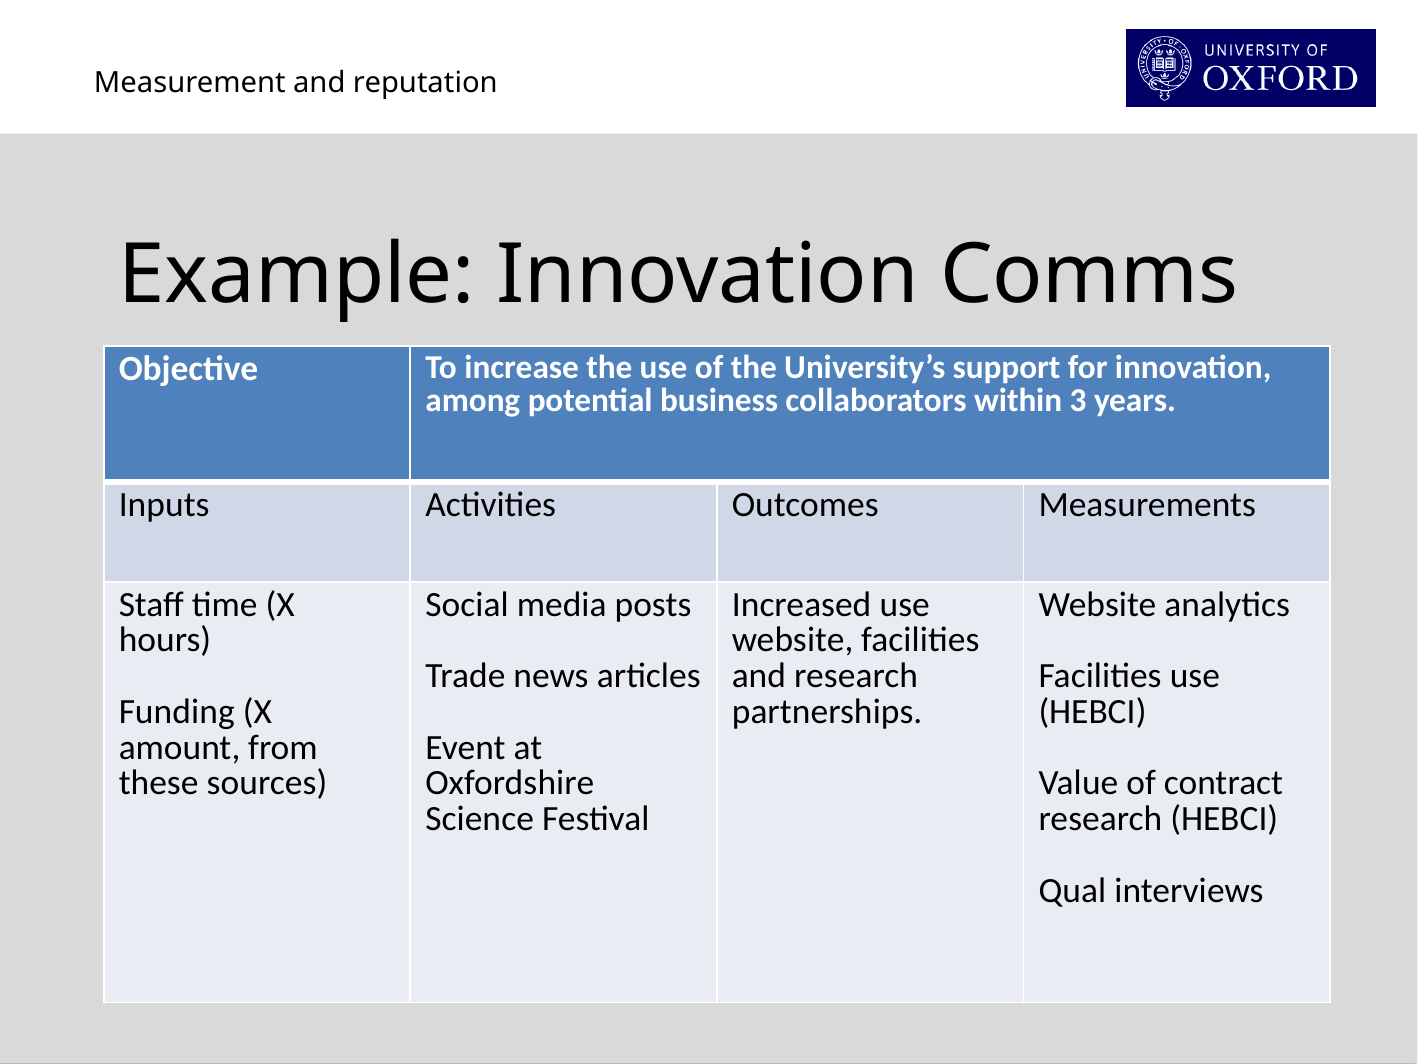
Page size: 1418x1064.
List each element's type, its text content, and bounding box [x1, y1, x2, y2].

table_cell Website analytics Facilities use (HEBCI) Value of contract research (HEBCI) Qual interviews [1024, 583, 1329, 1002]
picture [1126, 29, 1376, 107]
table_cell Outcomes [718, 485, 1023, 581]
table_header Objective [105, 347, 409, 479]
table_cell Measurements [1024, 485, 1329, 581]
table_cell Social media posts Trade news articles Event at Oxfordshire Science Festival [411, 583, 716, 1002]
table_cell Activities [411, 485, 716, 581]
table_cell Increased use website, facilities and research partnerships. [718, 583, 1023, 1002]
table_header To increase the use of the University’s support for innovation, among potential business collaborators within 3 years. [411, 347, 1329, 479]
table_cell Inputs [105, 485, 409, 581]
text_box Example: Innovation Comms [103, 212, 1331, 327]
table_cell Staff time (X hours) Funding (X amount, from these sources) [105, 583, 409, 1002]
